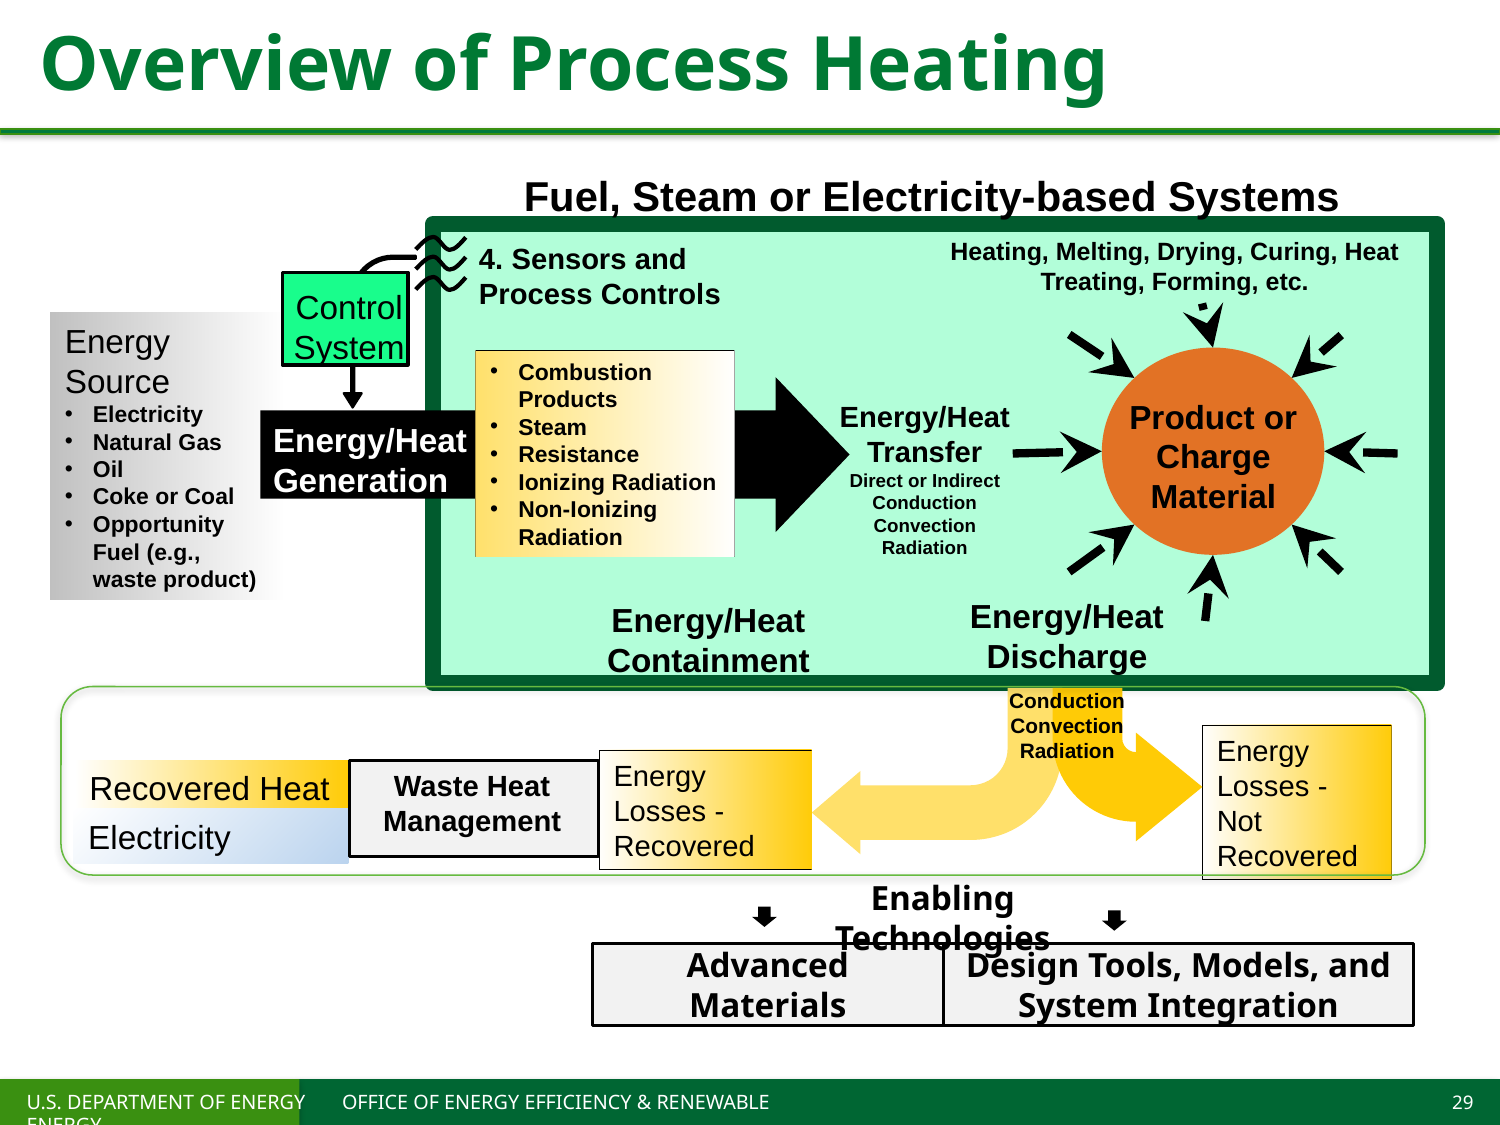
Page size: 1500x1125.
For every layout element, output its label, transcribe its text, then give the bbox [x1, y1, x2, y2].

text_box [49, 162, 1438, 1026]
title Overview of Process Heating [24, 0, 1491, 128]
